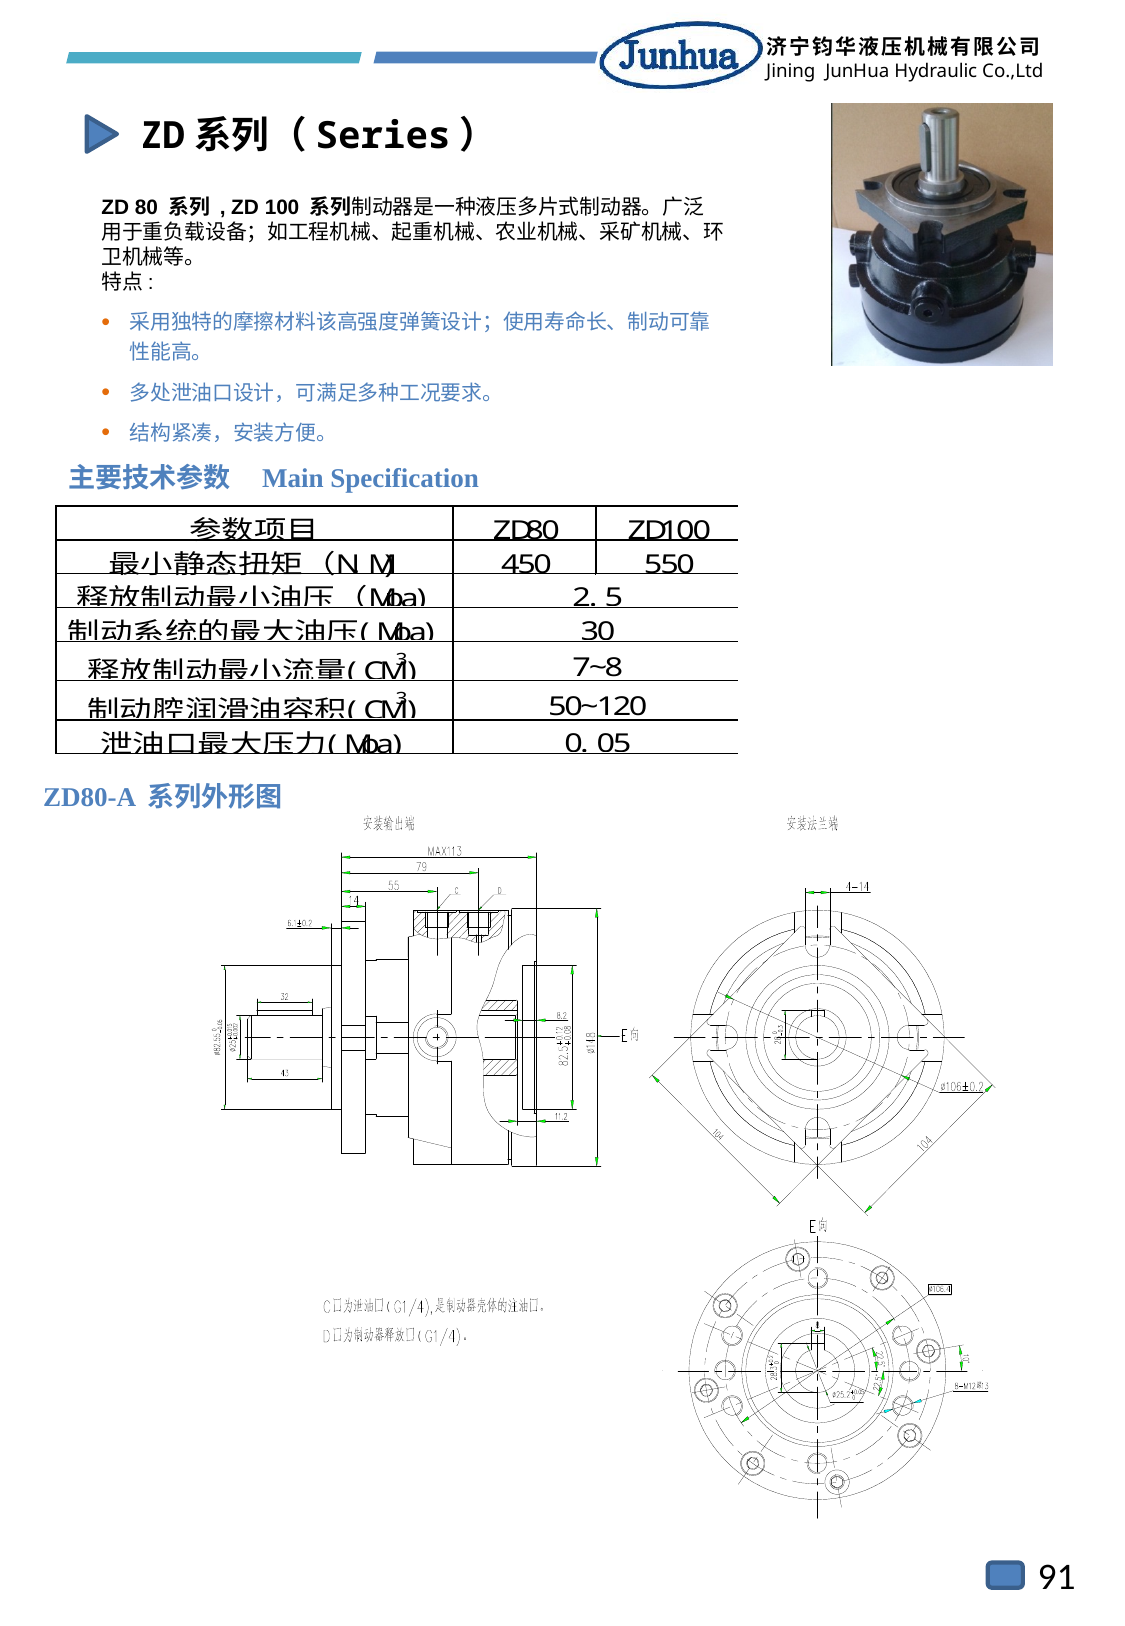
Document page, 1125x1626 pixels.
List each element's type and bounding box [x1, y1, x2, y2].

picture [54, 505, 740, 755]
picture [830, 103, 1053, 366]
text_box [125, 103, 539, 164]
text_box [371, 49, 597, 66]
text_box [30, 777, 355, 819]
text_box [64, 50, 364, 66]
text_box [86, 186, 740, 452]
text_box [56, 458, 1019, 500]
text_box [764, 26, 1125, 89]
picture [207, 811, 1000, 1522]
text_box [987, 1544, 1116, 1606]
text_box [84, 114, 120, 154]
picture [597, 12, 764, 93]
